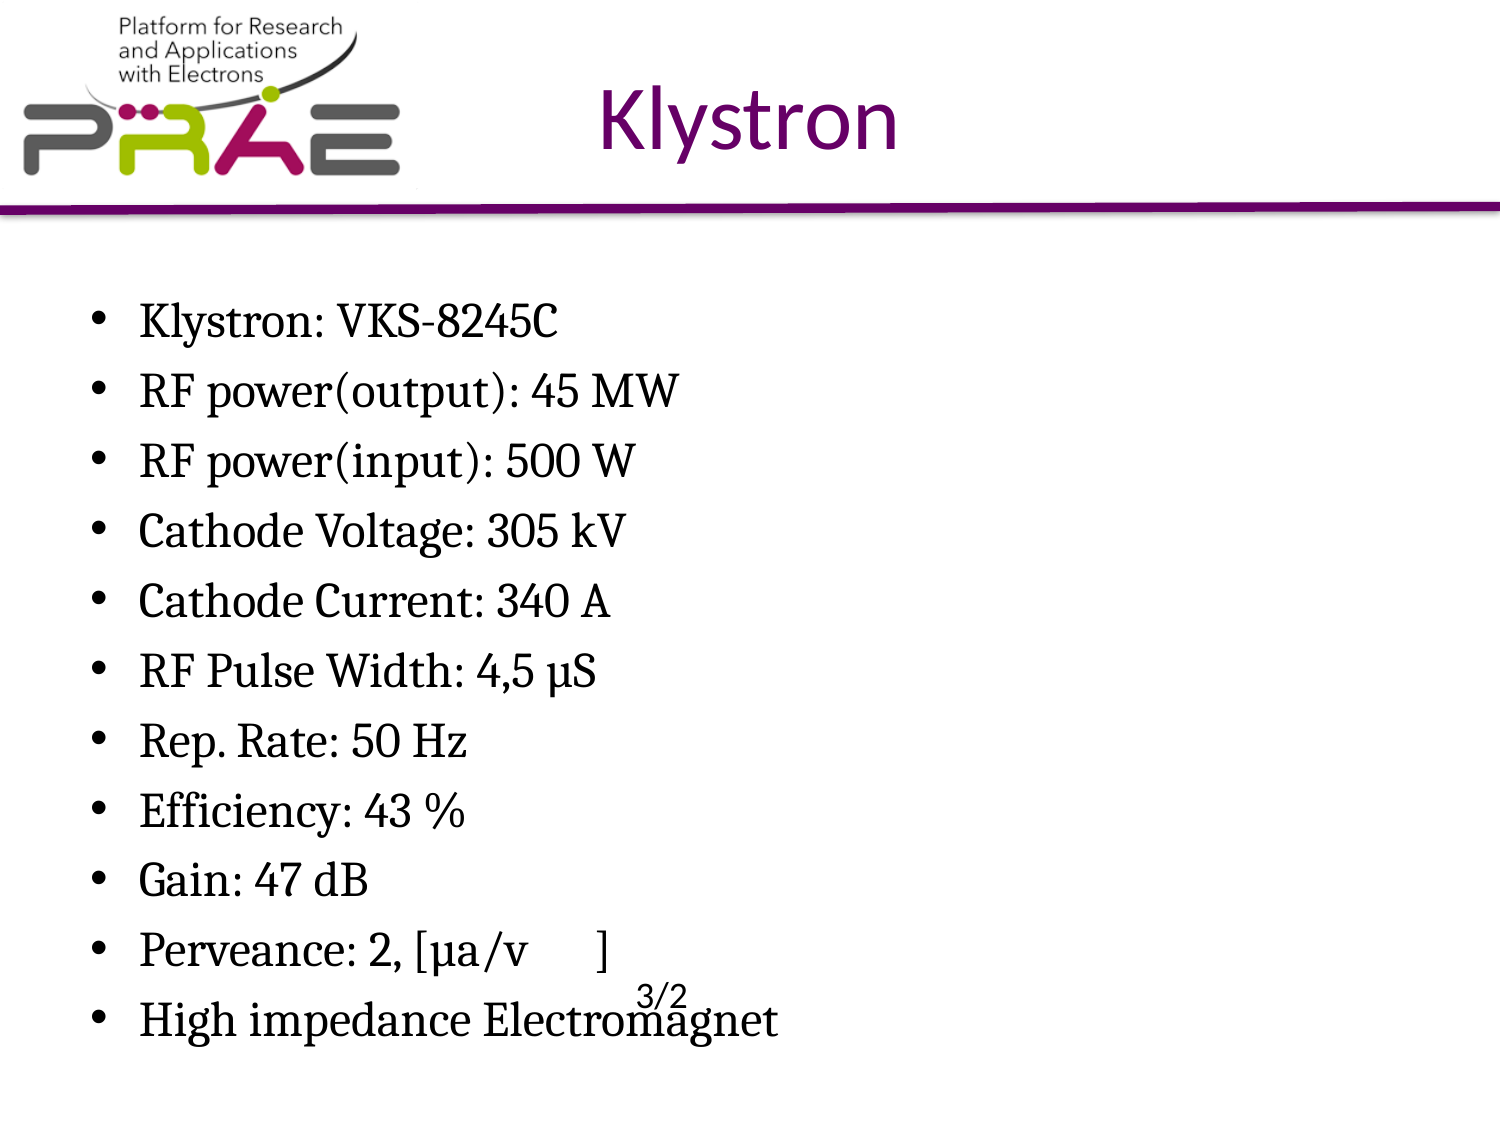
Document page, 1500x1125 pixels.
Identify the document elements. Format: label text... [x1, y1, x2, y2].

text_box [0, 206, 1500, 211]
picture [1, 1, 419, 191]
list Klystron: VKS-8245C RF power(output): 45 MW RF power(input): 500 W Cathode Voltage: 305 kV Cathode Current: 340 A RF Pulse Width: 4,5 µS Rep. Rate: 50 Hz Efficiency: 43 % Gain: 47 dB Perveance: 2, [µa/v ] High impedance Electromagnet [75, 219, 1425, 1056]
title Klystron [75, 18, 1425, 203]
text_box 3/2 [620, 963, 750, 1024]
